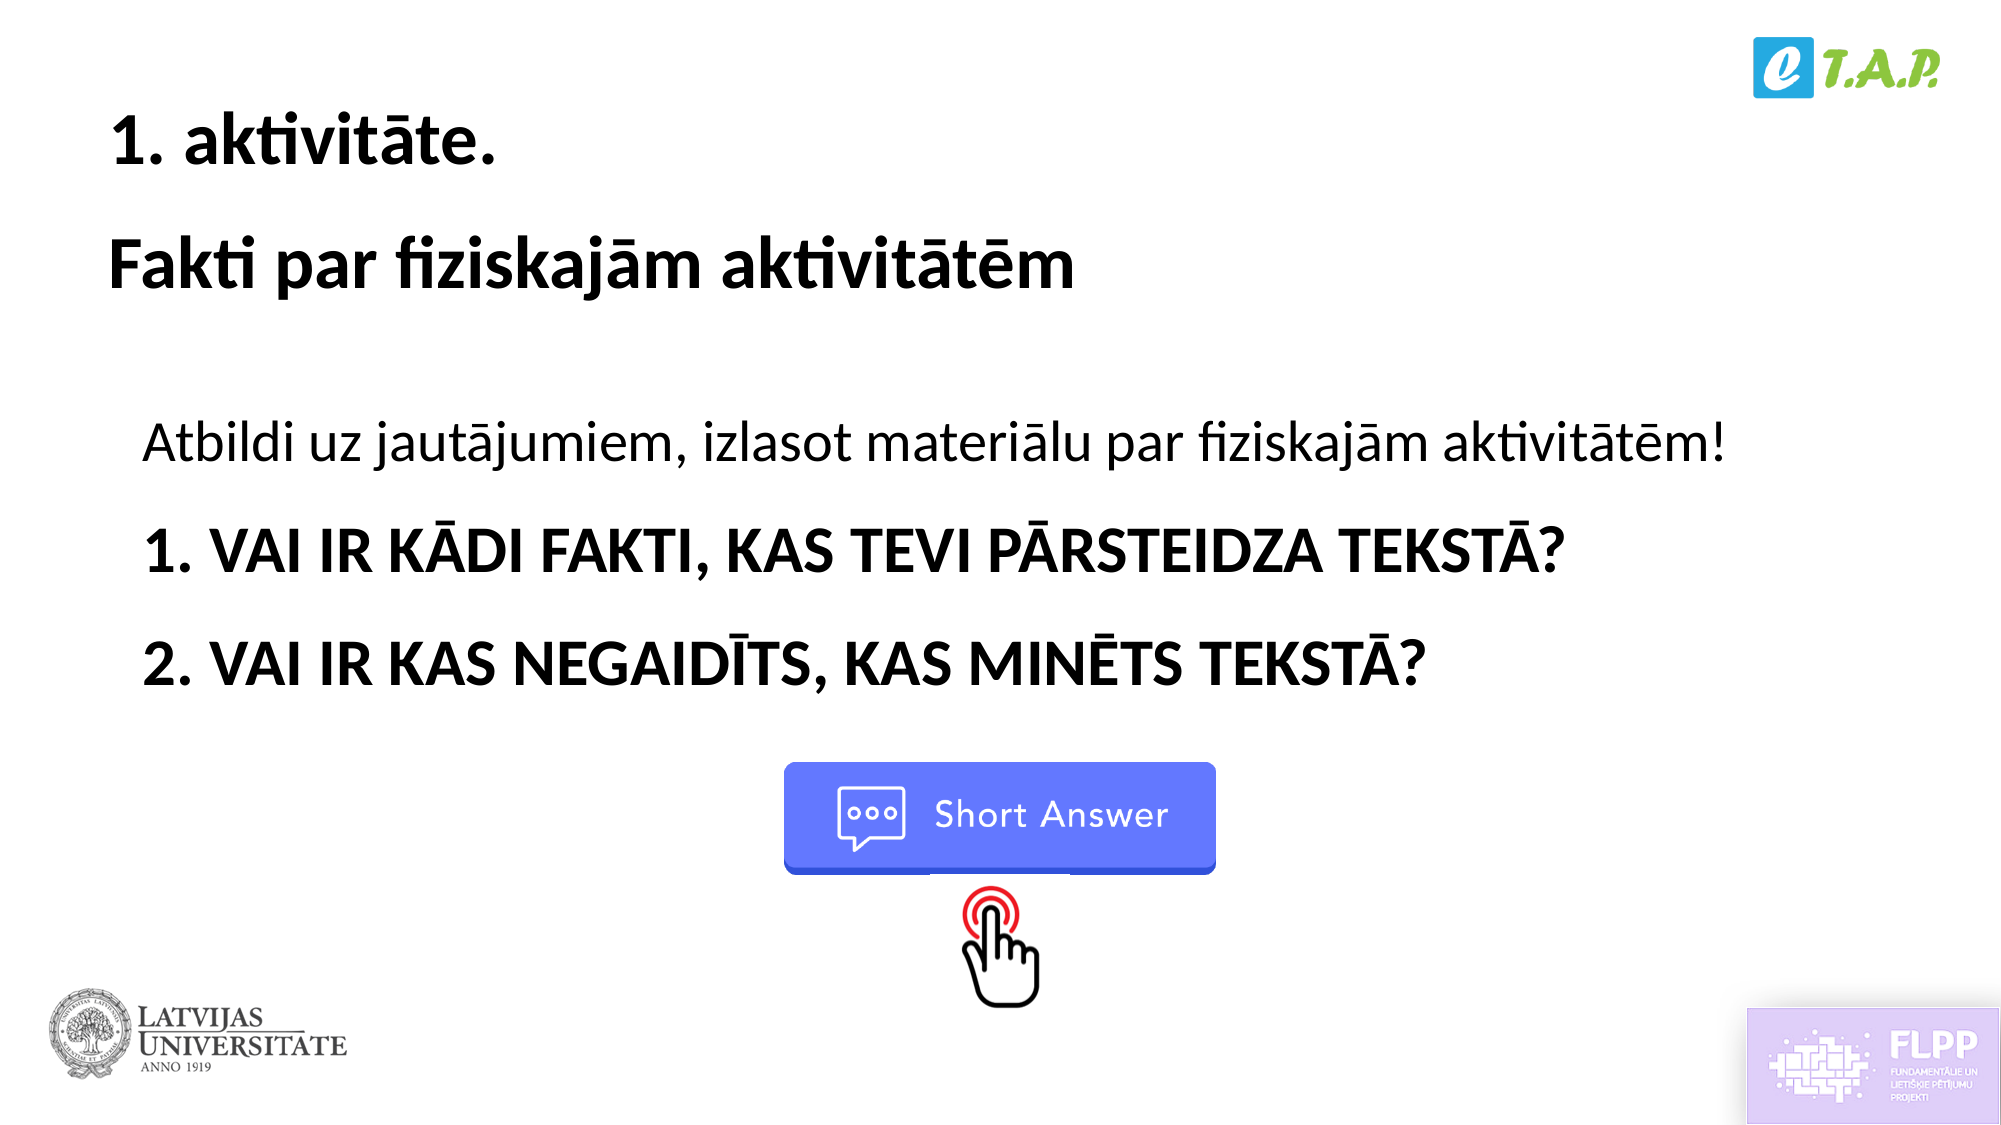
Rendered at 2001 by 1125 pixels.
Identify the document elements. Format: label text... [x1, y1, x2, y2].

text_box 1. aktivitāte. Fakti par fiziskajām aktivitātēm [93, 68, 1409, 311]
picture [1746, 1007, 2000, 1125]
text_box Atbildi uz jautājumiem, izlasot materiālu par fiziskajām aktivitātēm! 1. VAI IR KĀDI FAKTI, KAS TEVI PĀRSTEIDZA TEKSTĀ? 2. VAI IR KAS NEGAIDĪTS, KAS MINĒTS TEKSTĀ? [127, 385, 1856, 820]
picture [784, 762, 1216, 1023]
picture [1693, 1, 2000, 130]
picture [24, 972, 371, 1095]
